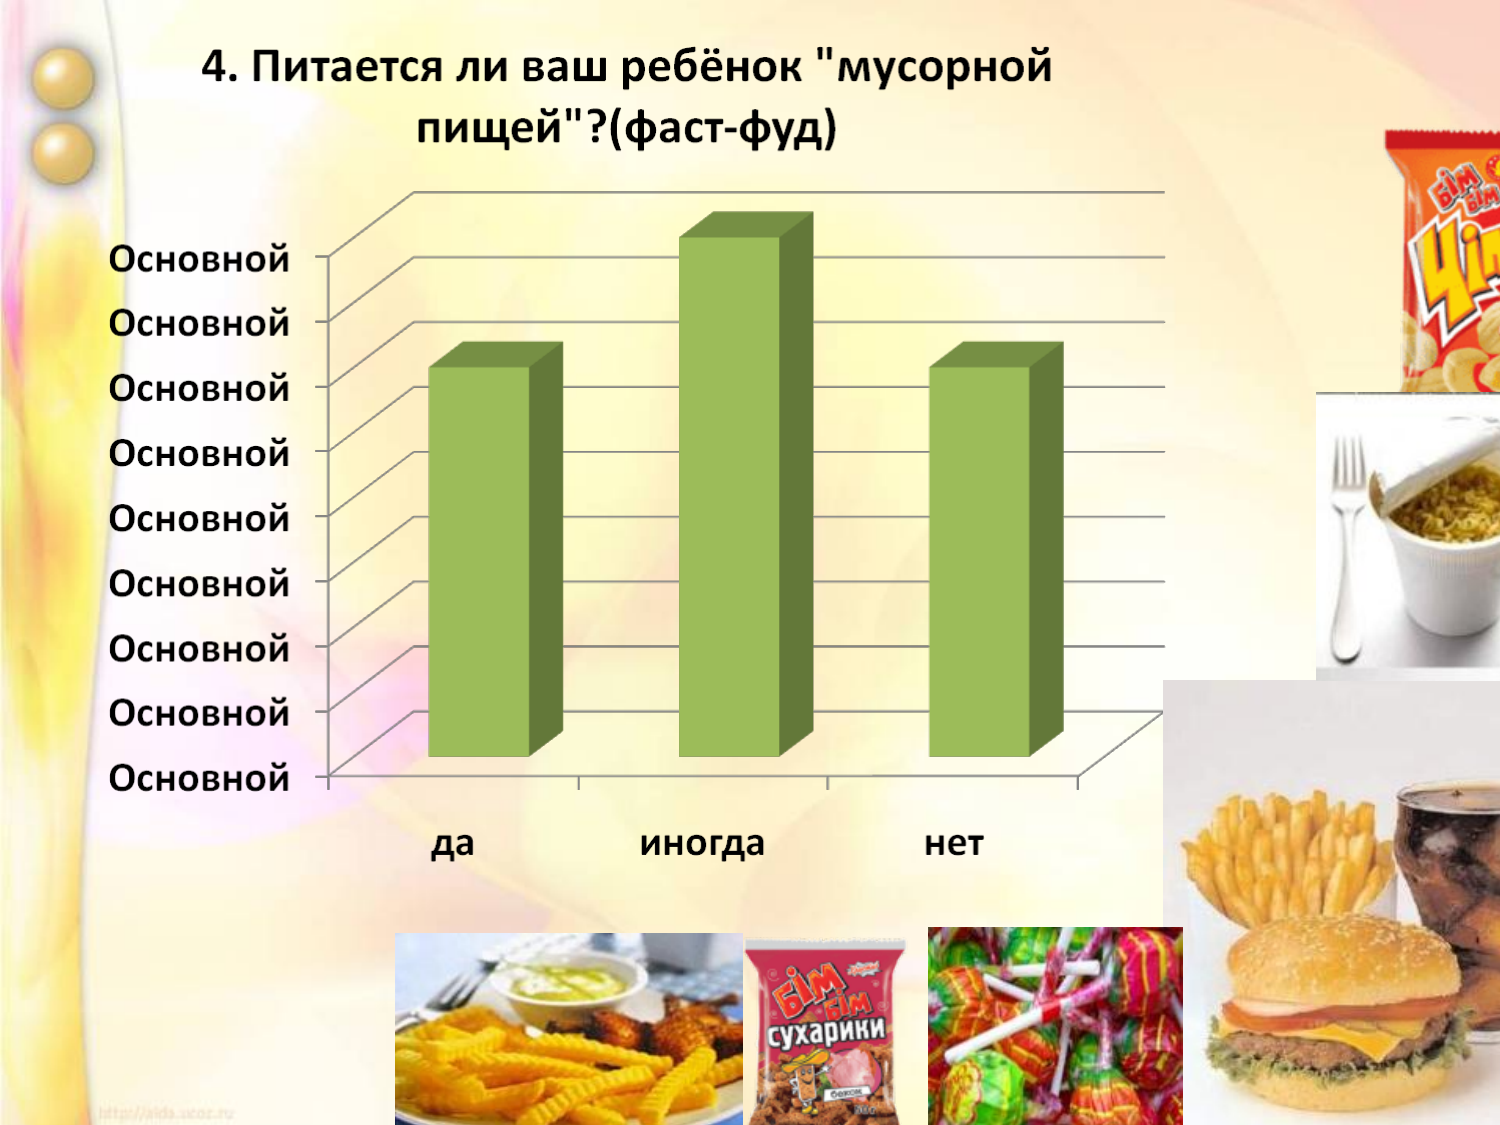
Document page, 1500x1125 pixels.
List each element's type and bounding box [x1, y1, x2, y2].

text_box [88, 30, 1176, 882]
picture [0, 0, 1500, 1125]
